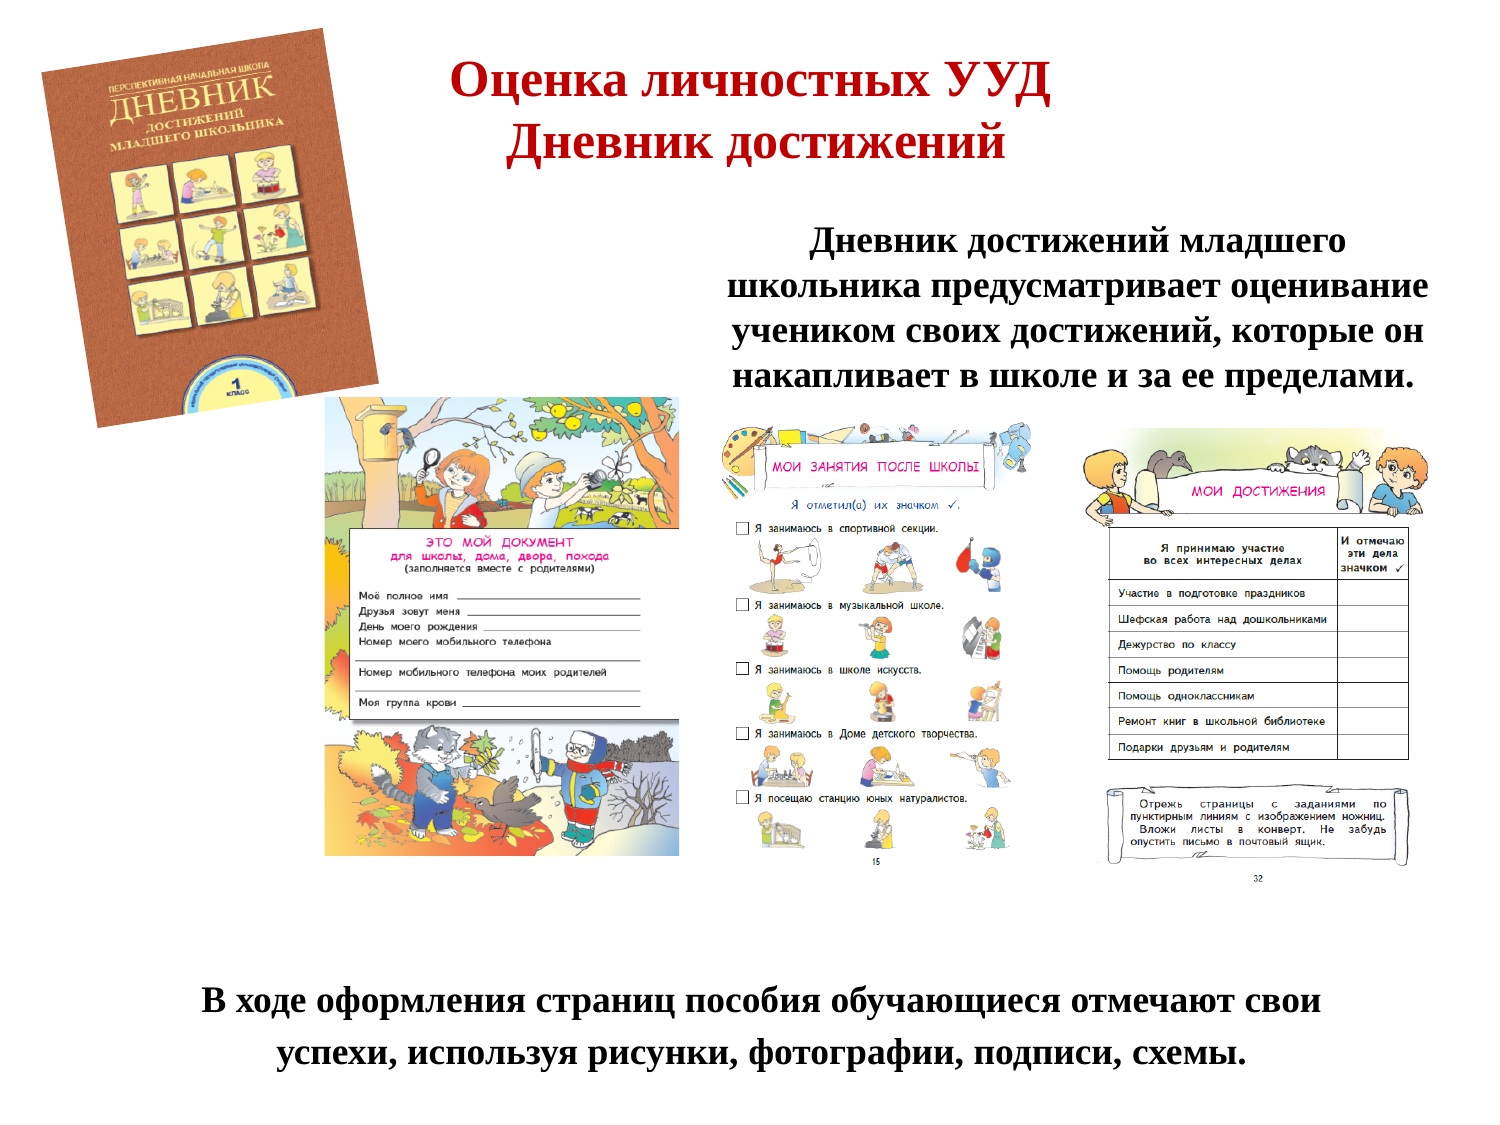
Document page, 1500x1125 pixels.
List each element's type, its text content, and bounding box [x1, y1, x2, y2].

text_box В ходе оформления страниц пособия обучающиеся отмечают свои успехи, используя рисунки, фотографии, подписи, схемы. [131, 916, 1393, 1079]
text_box Оценка личностных УУД Дневник достижений [67, 37, 258, 47]
picture [713, 411, 1034, 870]
text_box Дневник достижений младшего школьника предусматривает оценивание учеником своих достижений, которые он накапливает в школе и за ее пределами. [710, 208, 1447, 554]
text_box Оценка личностных УУД Дневник достижений [325, 37, 1447, 188]
picture [41, 27, 680, 856]
picture [1075, 427, 1433, 887]
